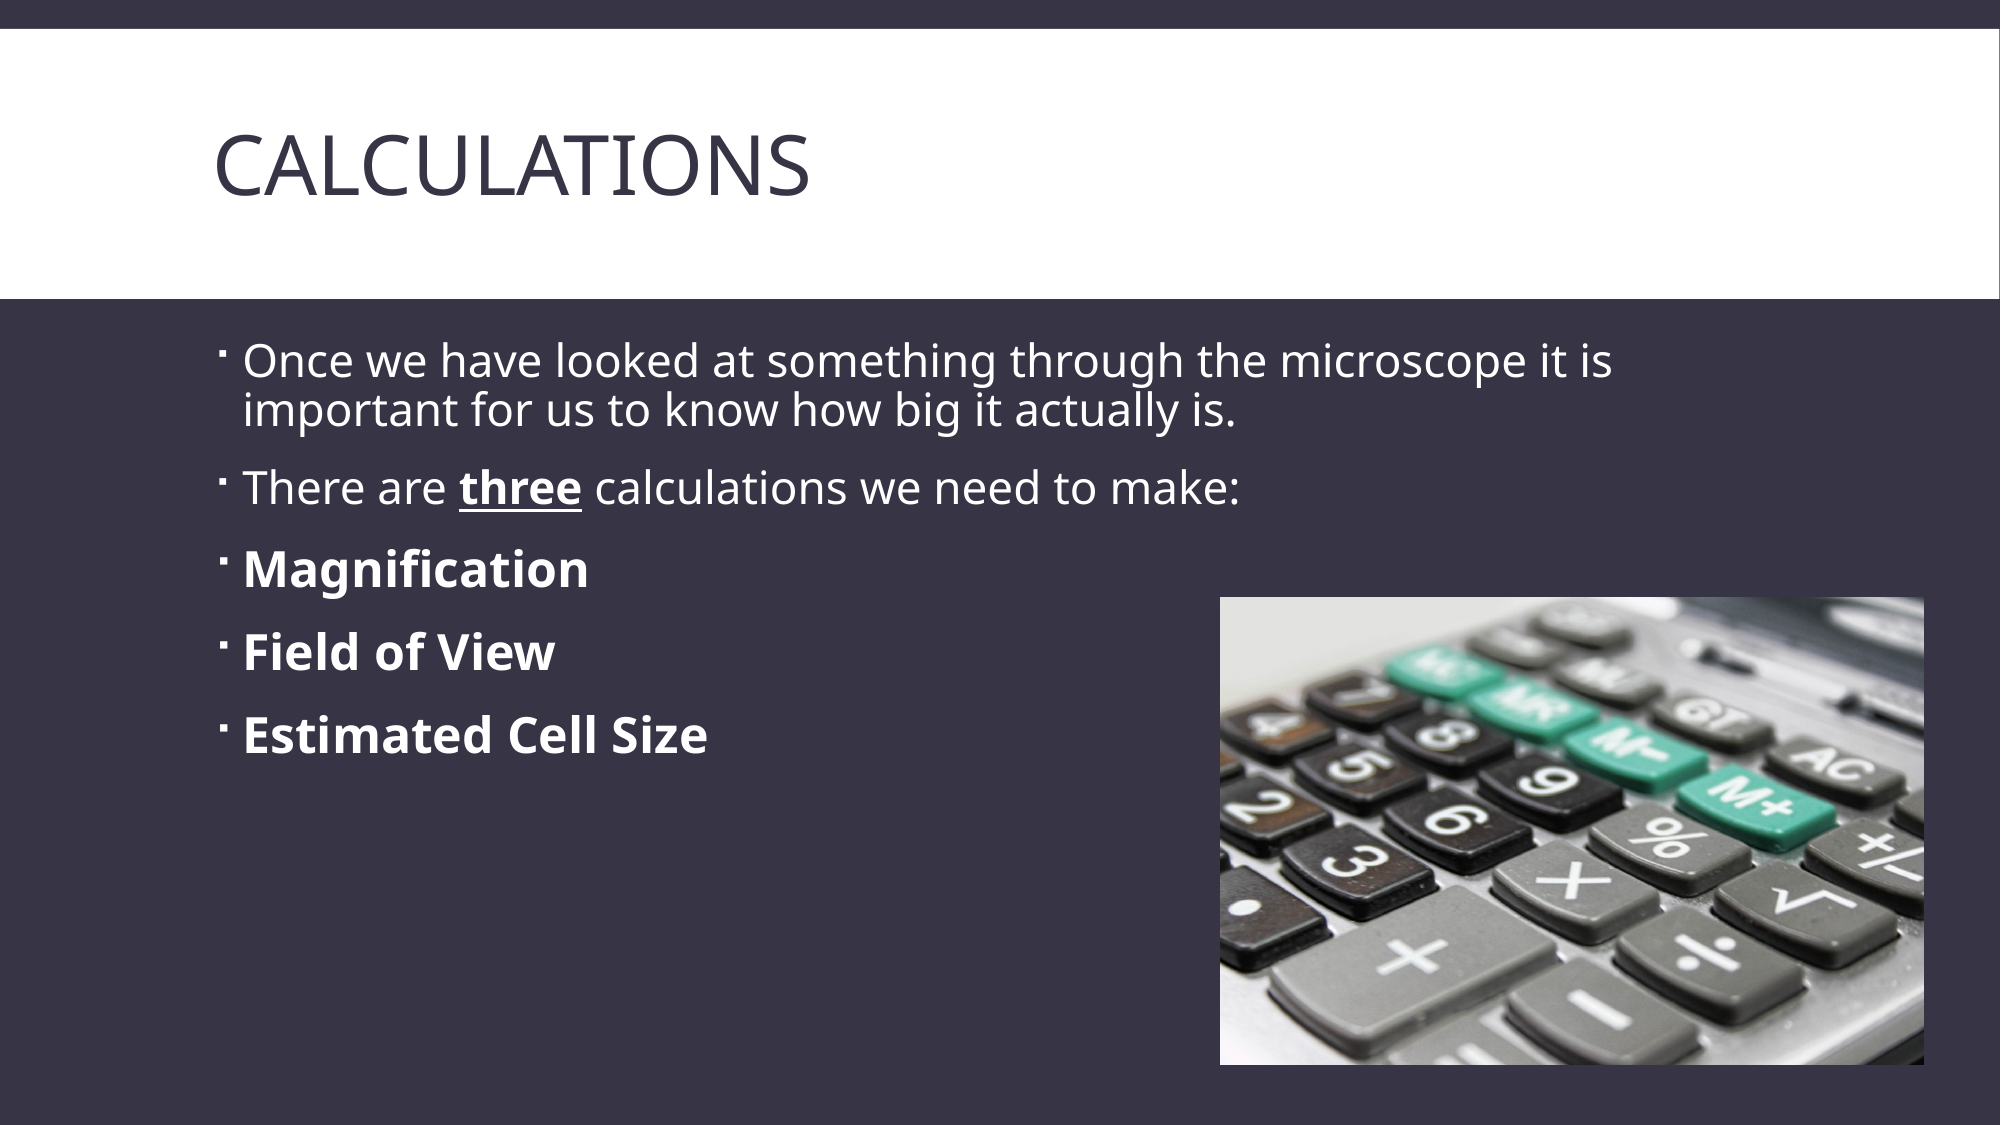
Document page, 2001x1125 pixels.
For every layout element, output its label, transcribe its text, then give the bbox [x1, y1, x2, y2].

list Once we have looked at something through the microscope it is important for us to know how big it actually is. There are three calculations we need to make: Magnification Field of View Estimated Cell Size [197, 329, 1803, 1020]
title Calculations [197, 46, 1803, 295]
picture [1220, 597, 1924, 1065]
